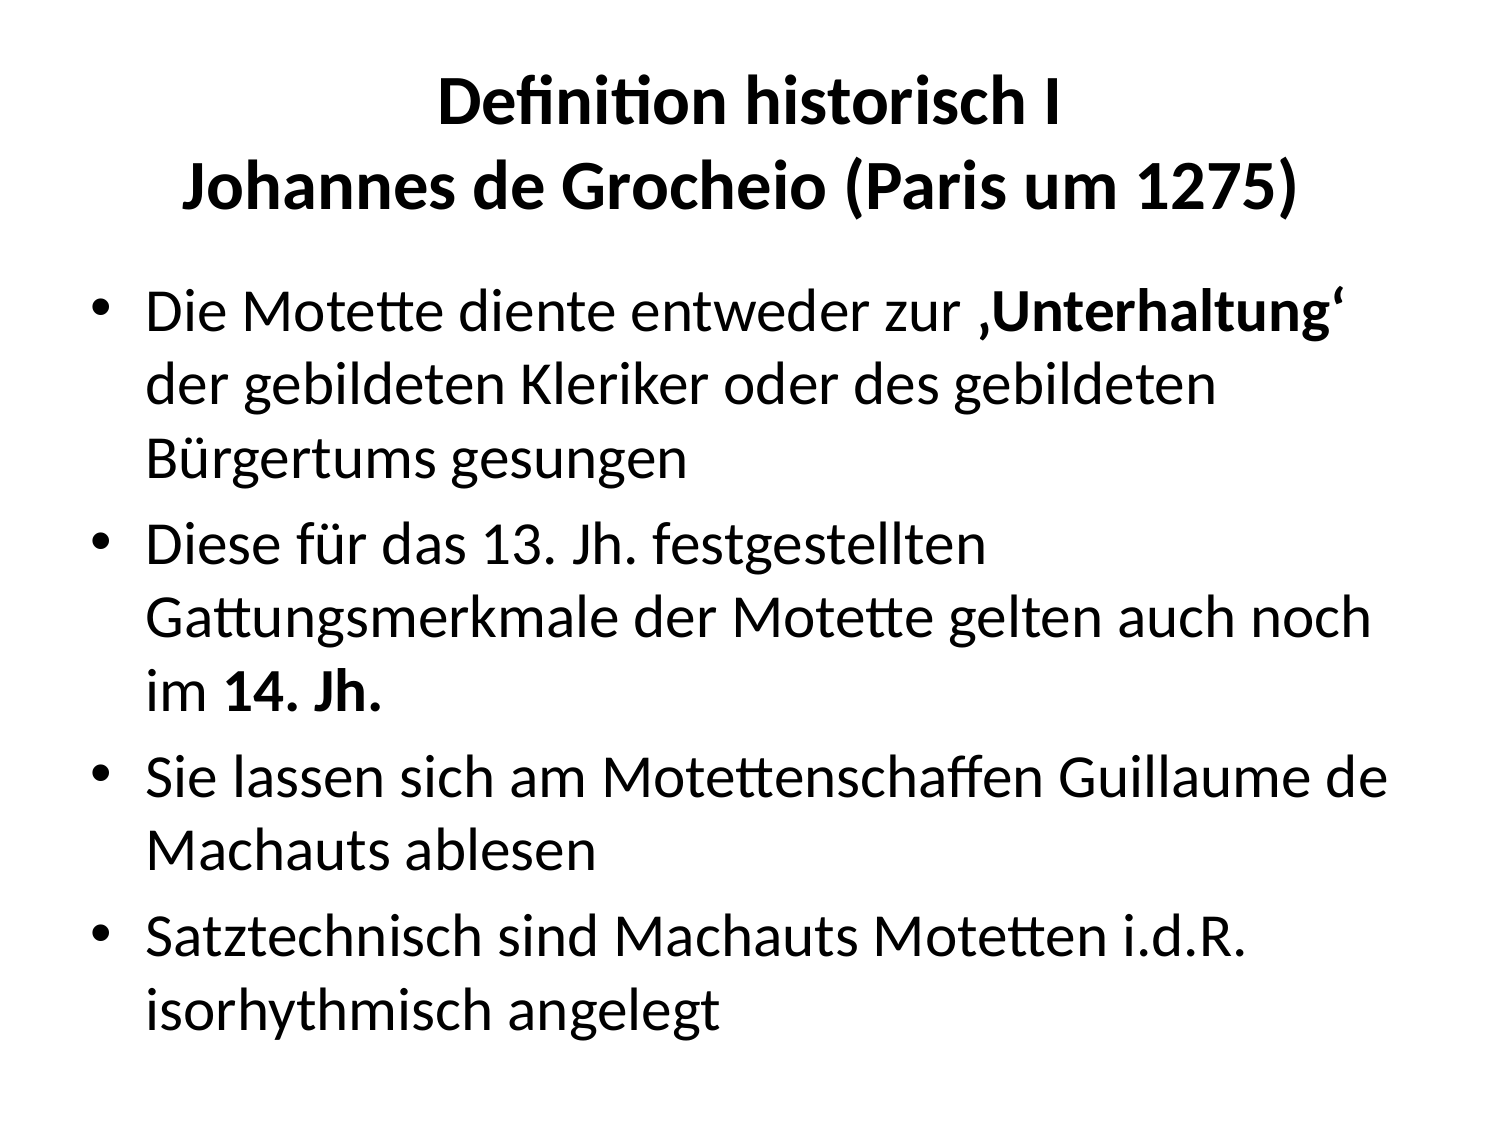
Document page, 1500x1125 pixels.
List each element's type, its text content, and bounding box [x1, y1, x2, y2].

title Definition historisch I Johannes de Grocheio (Paris um 1275) [75, 45, 1425, 233]
list Die Motette diente entweder zur ‚Unterhaltung‘ der gebildeten Kleriker oder des gebildeten Bürgertums gesungen Diese für das 13. Jh. festgestellten Gattungsmerkmale der Motette gelten auch noch im 14. Jh. Sie lassen sich am Motettenschaffen Guillaume de Machauts ablesen Satztechnisch sind Machauts Motetten i.d.R. isorhythmisch angelegt [75, 262, 1425, 1059]
